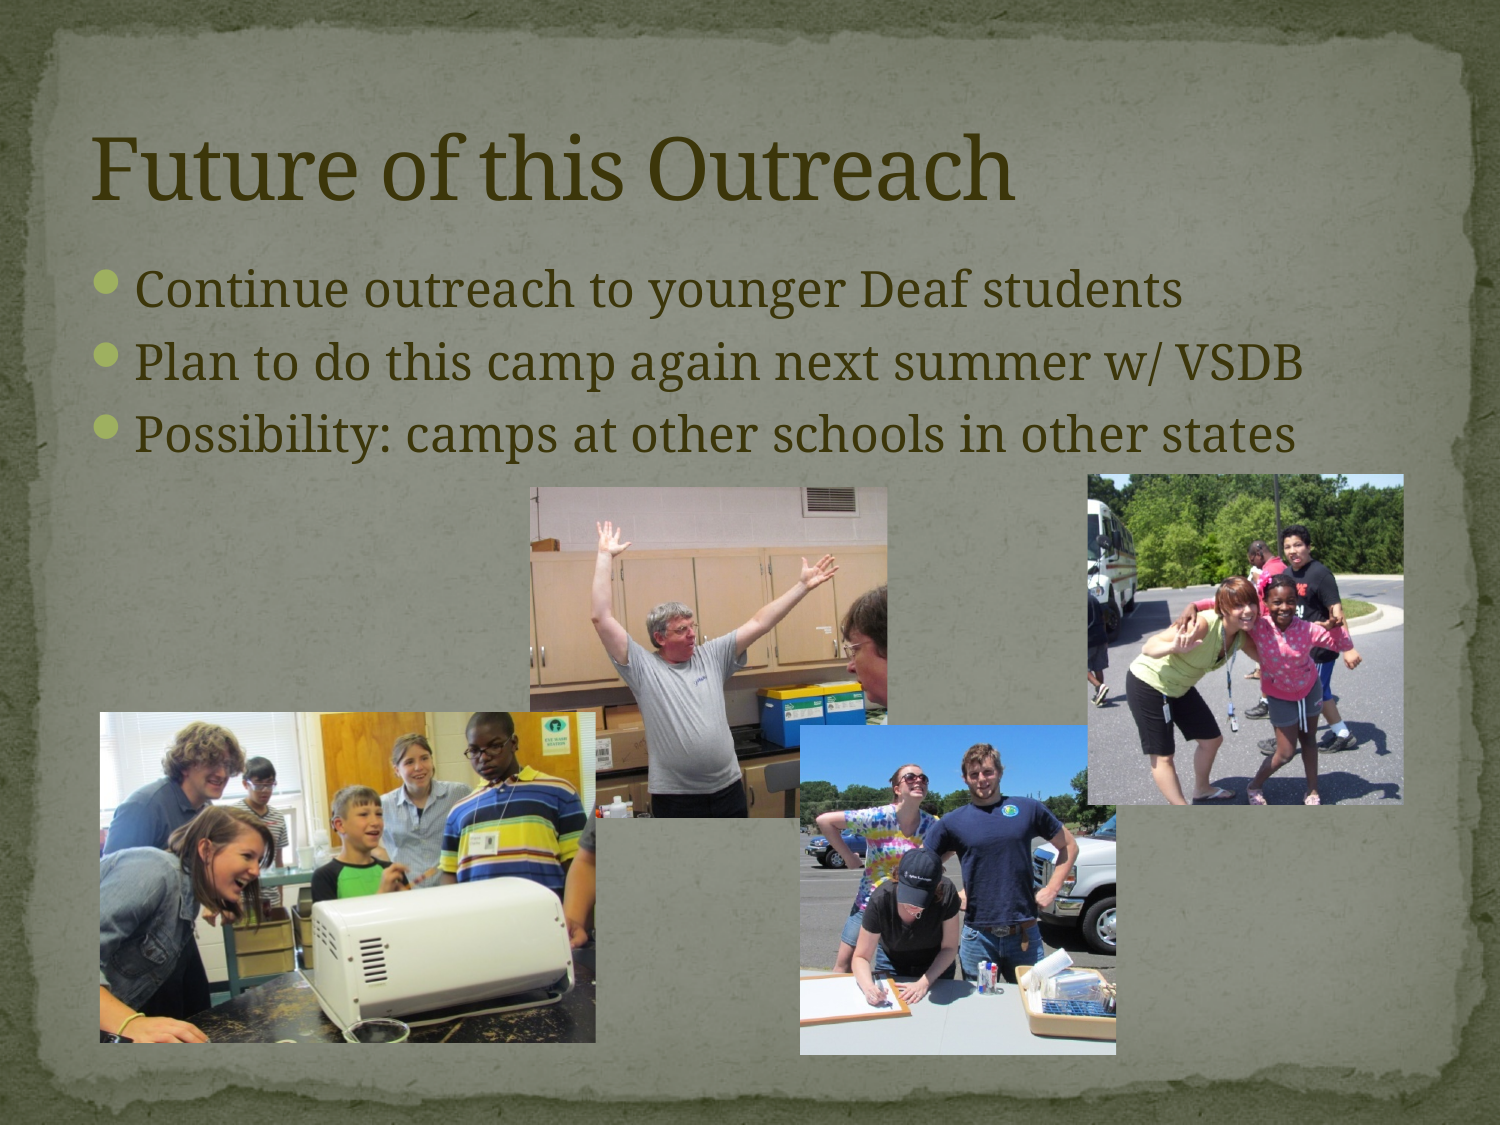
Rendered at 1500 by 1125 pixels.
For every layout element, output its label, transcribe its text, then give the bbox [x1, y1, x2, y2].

title Future of this Outreach [74, 24, 1425, 225]
list Continue outreach to younger Deaf students Plan to do this camp again next summer w/ VSDB Possibility: camps at other schools in other states [74, 249, 1426, 1001]
picture [99, 474, 1404, 1055]
